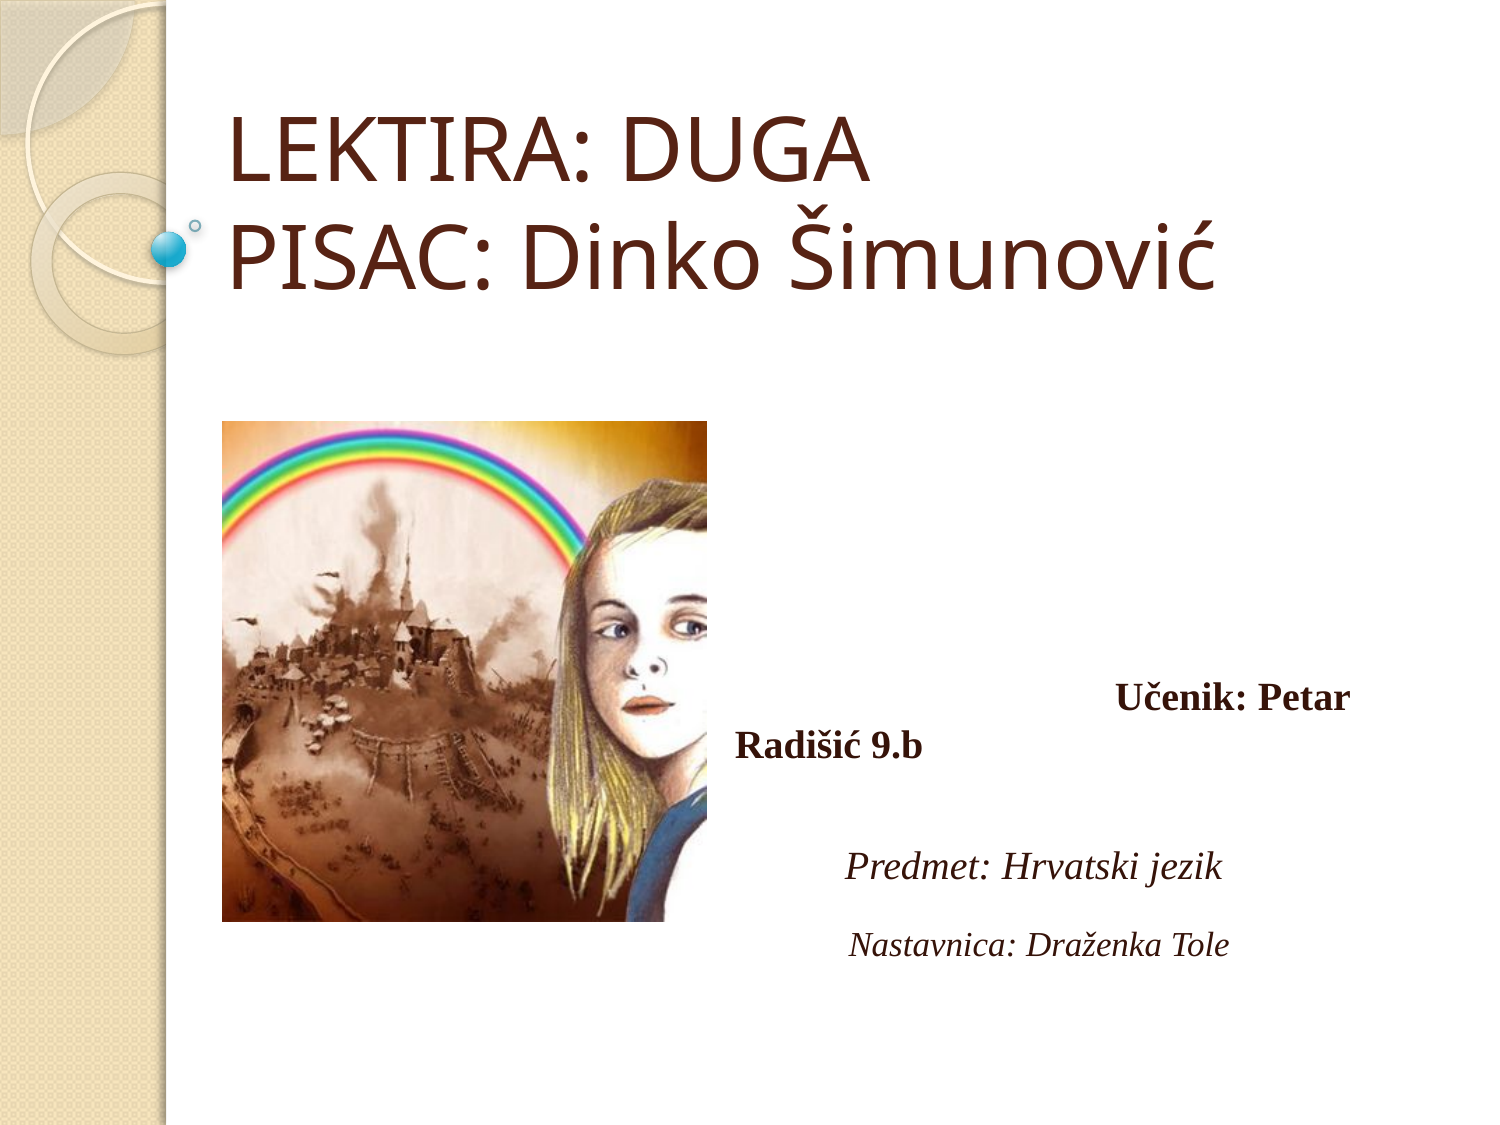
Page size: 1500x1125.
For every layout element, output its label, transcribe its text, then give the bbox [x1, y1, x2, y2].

title LEKTIRA: DUGA PISAC: Dinko Šimunović [210, 59, 1450, 422]
picture [222, 421, 707, 923]
subtitle Učenik: Petar Radišić 9.b Predmet: Hrvatski jezik Nastavnica: Draženka Tole [714, 420, 1450, 1012]
